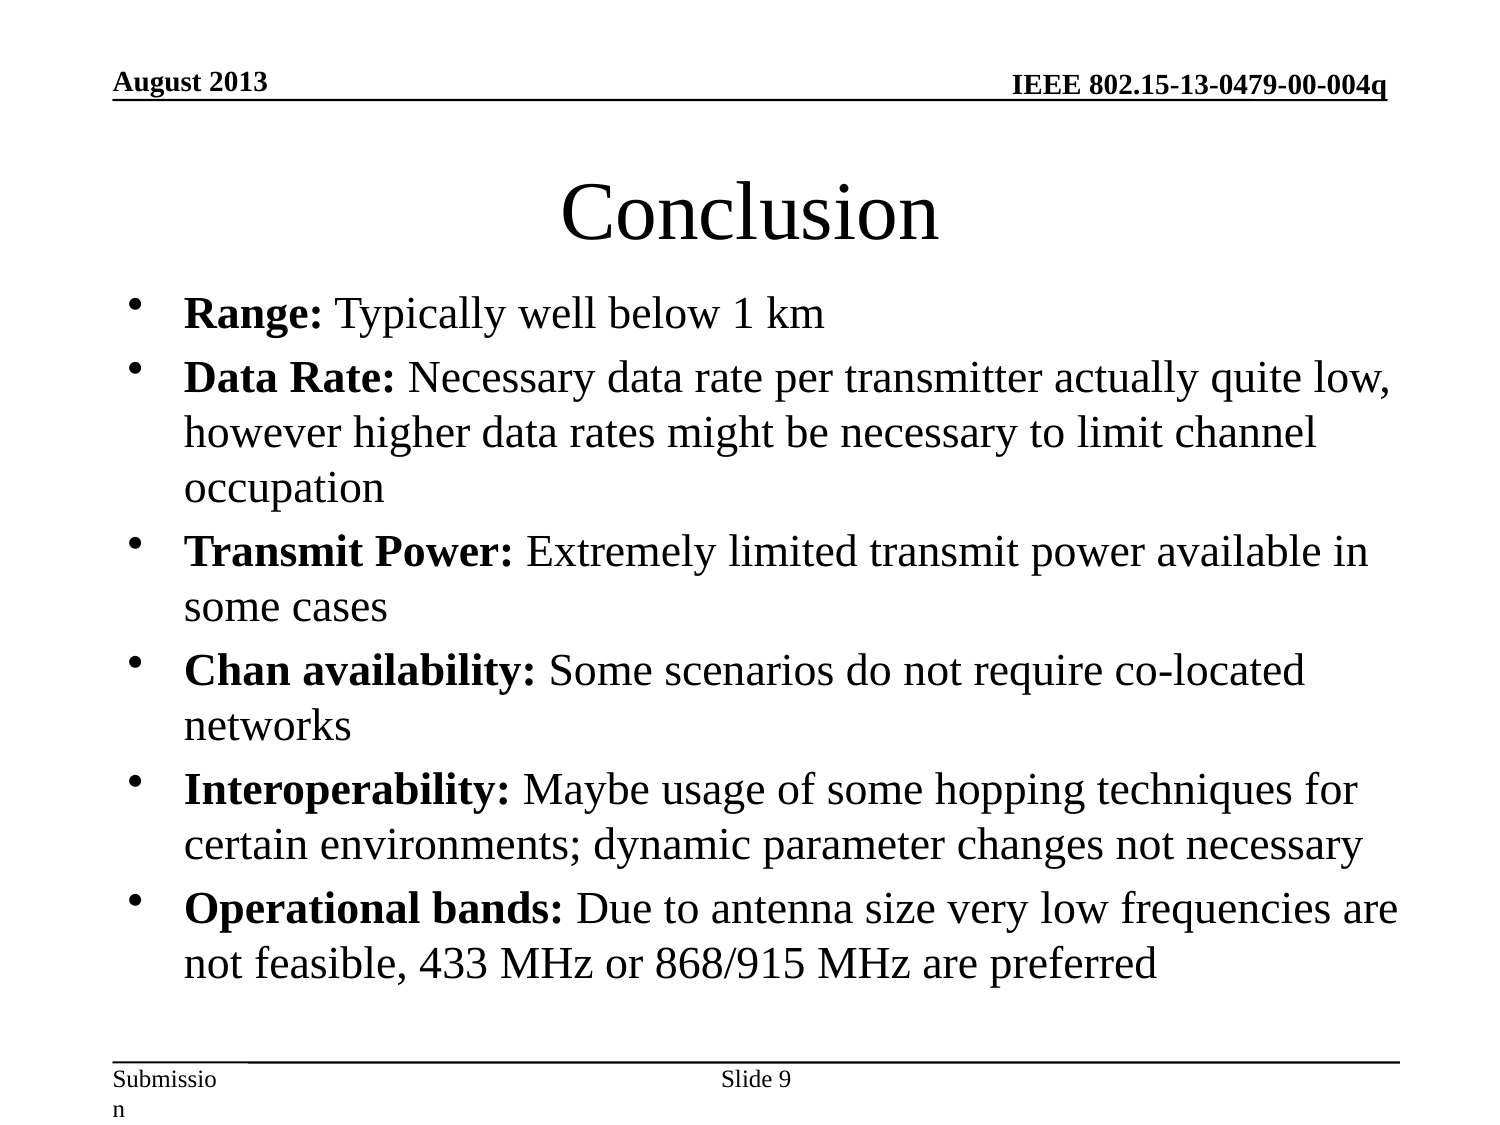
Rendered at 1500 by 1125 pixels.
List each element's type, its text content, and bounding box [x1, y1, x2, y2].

list Range: Typically well below 1 km Data Rate: Necessary data rate per transmitter actually quite low, however higher data rates might be necessary to limit channel occupation Transmit Power: Extremely limited transmit power available in some cases Chan availability: Some scenarios do not require co-located networks Interoperability: Maybe usage of some hopping techniques for certain environments; dynamic parameter changes not necessary Operational bands: Due to antenna size very low frequencies are not feasible, 433 MHz or 868/915 MHz are preferred [112, 274, 1438, 1001]
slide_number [112, 61, 376, 98]
slide_number Slide 9 [712, 1061, 800, 1093]
title Conclusion [124, 112, 1376, 274]
